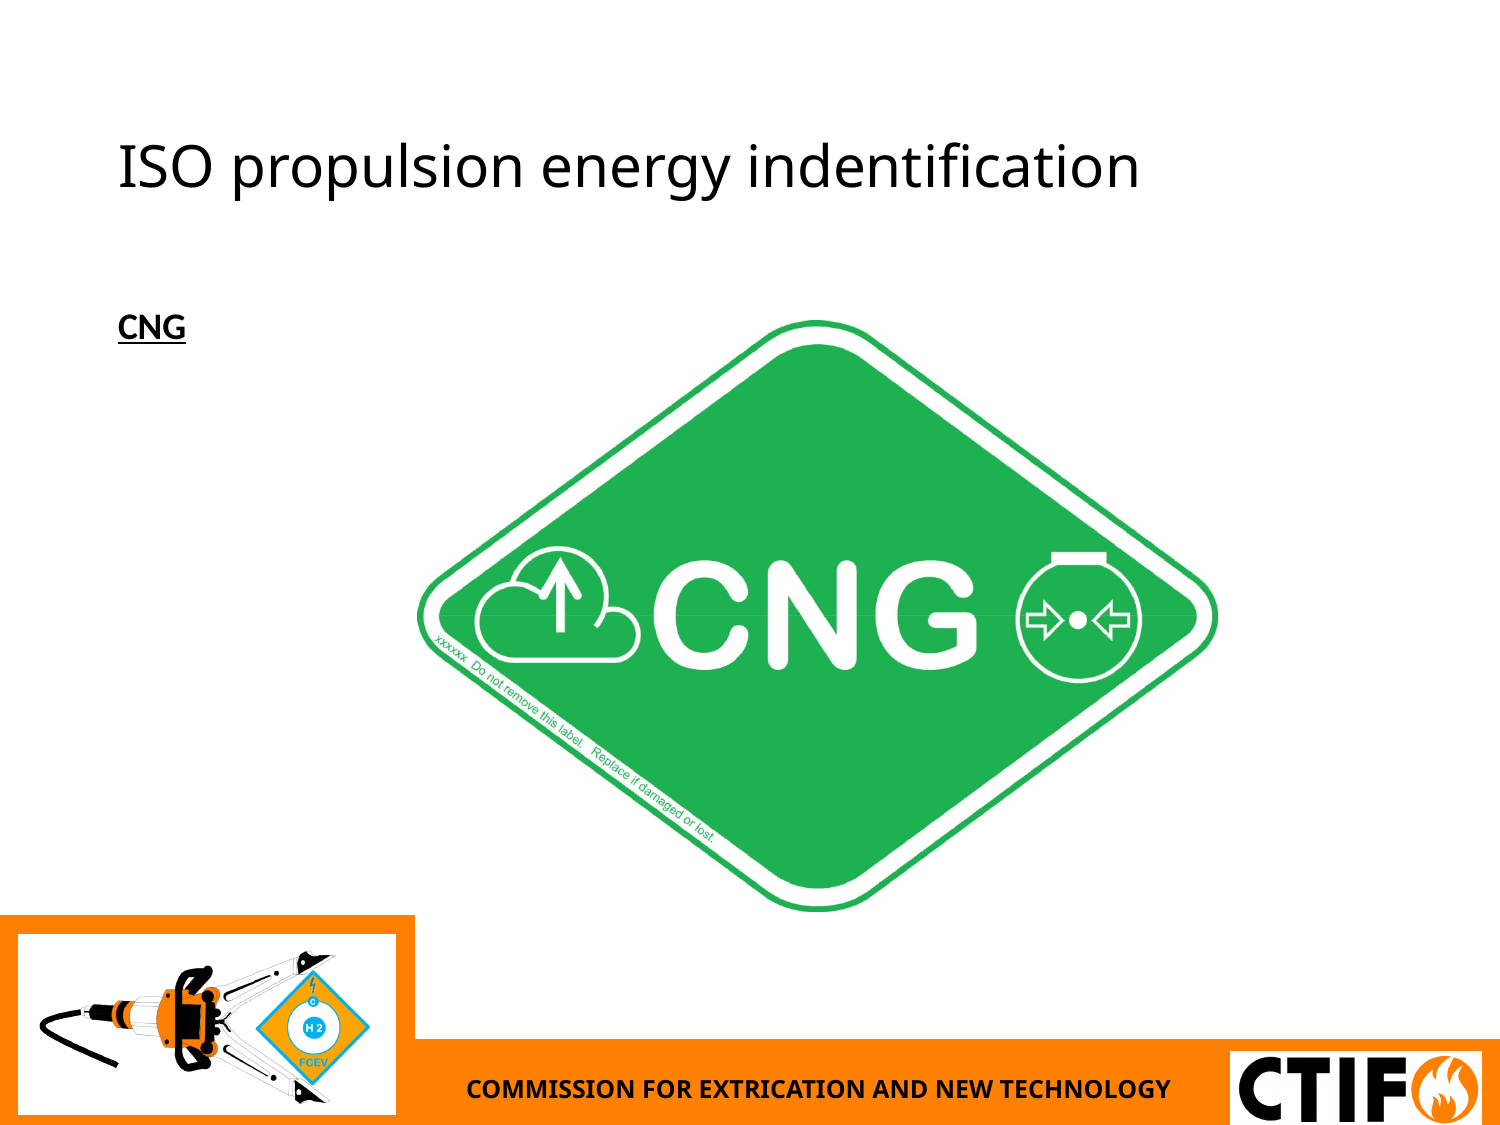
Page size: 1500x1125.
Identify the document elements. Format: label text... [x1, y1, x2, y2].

title ISO propulsion energy indentification [103, 59, 1397, 278]
picture [261, 1014, 364, 1080]
slide_number 14 [1059, 1042, 1397, 1103]
picture [24, 933, 374, 1116]
picture [1230, 1051, 1482, 1125]
list CNG [103, 299, 1397, 1014]
picture [417, 320, 1218, 912]
